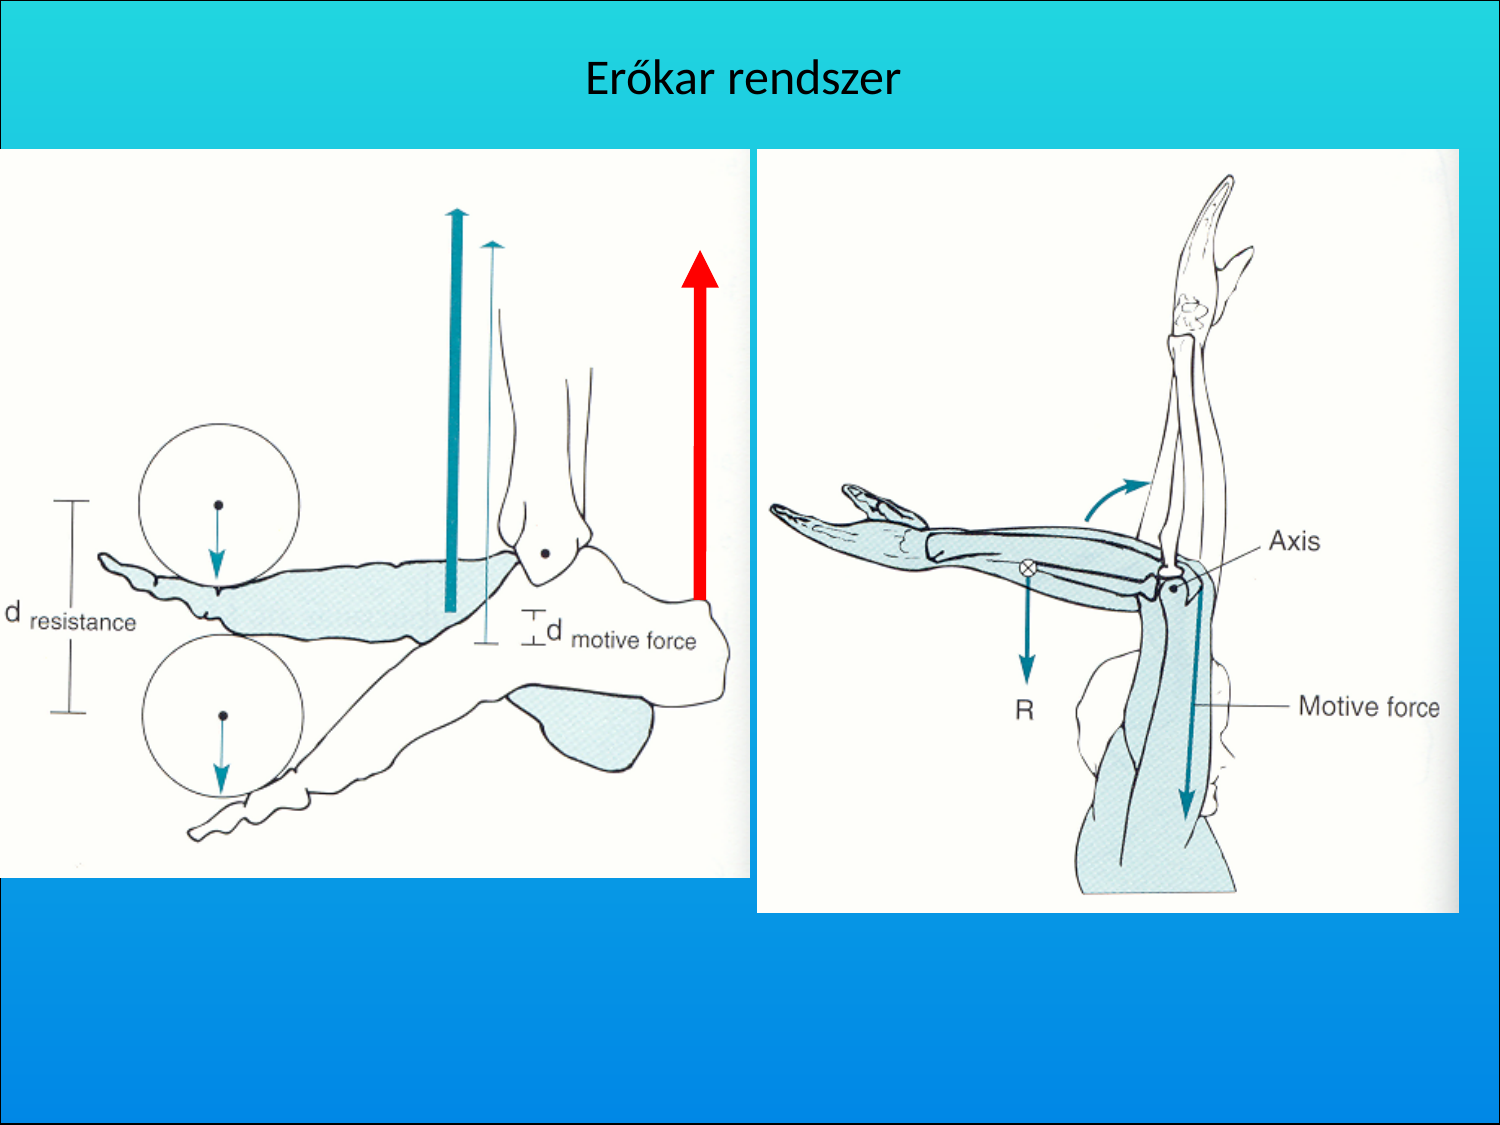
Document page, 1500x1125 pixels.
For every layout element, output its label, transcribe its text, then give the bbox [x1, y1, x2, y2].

picture [0, 149, 751, 877]
text_box [0, 0, 1500, 1125]
picture [756, 149, 1459, 913]
text_box Erőkar rendszer [362, 37, 1125, 113]
